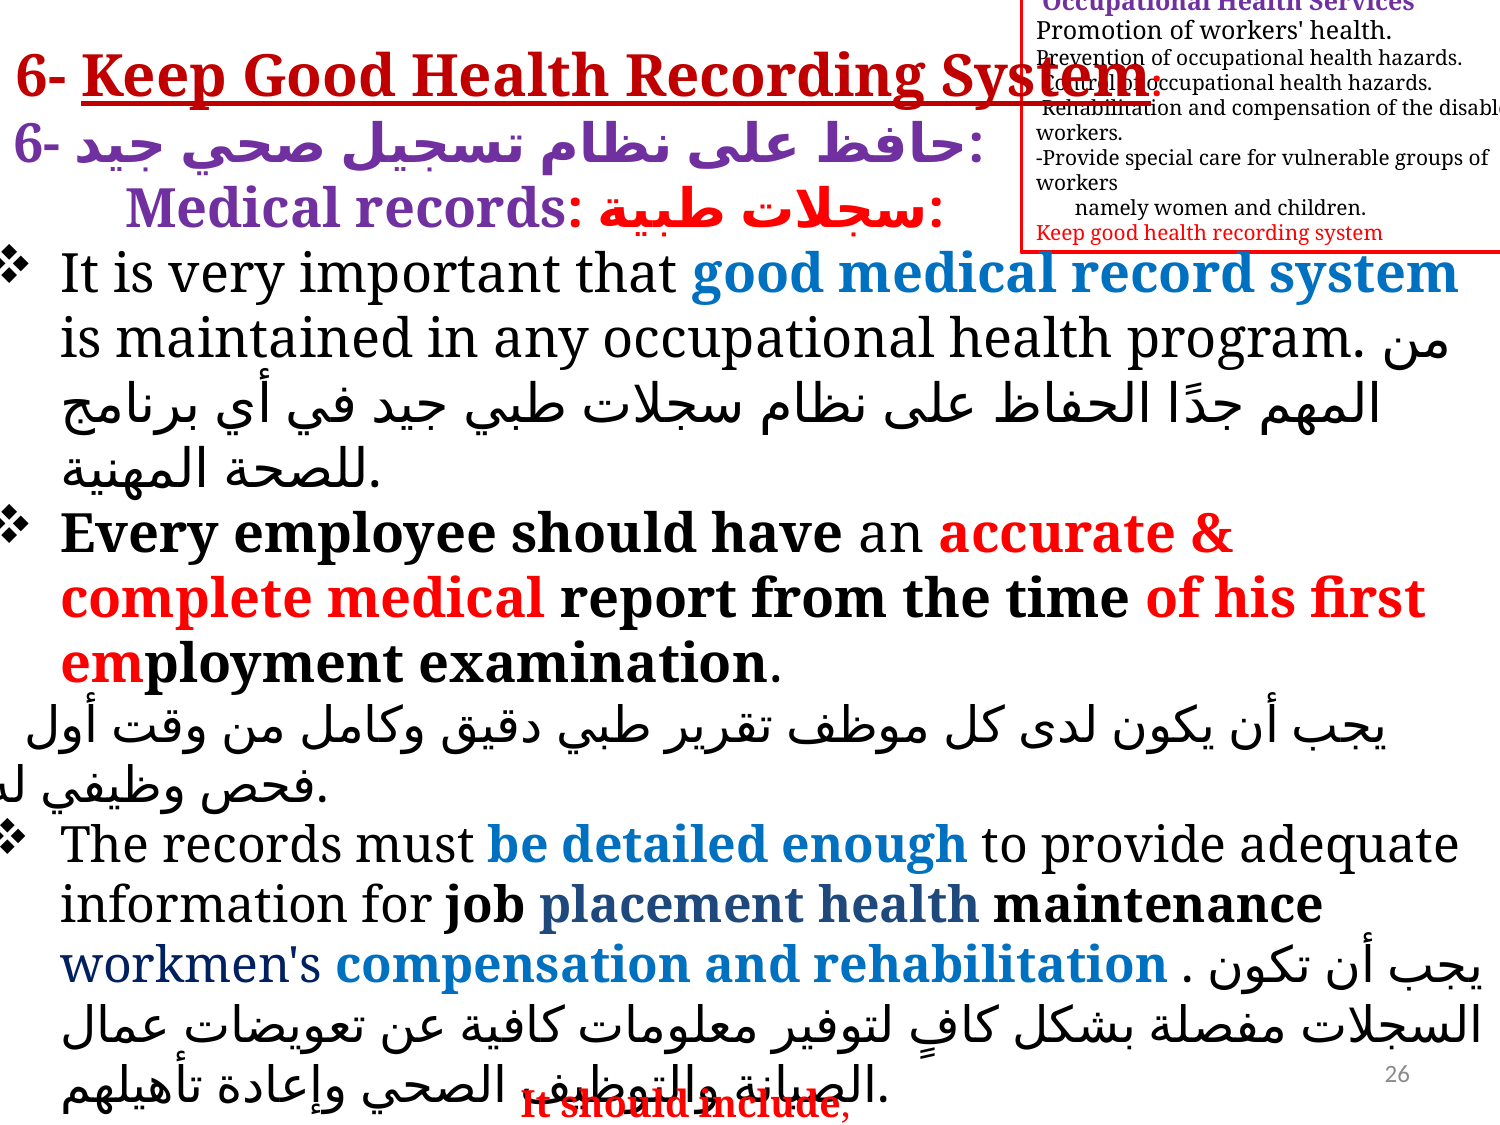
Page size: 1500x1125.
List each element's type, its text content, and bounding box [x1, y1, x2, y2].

text_box Occupational Health Services Promotion of workers' health. Prevention of occupational health hazards. Control of occupational health hazards. Rehabilitation and compensation of the disabled workers. -Provide special care for vulnerable groups of workers namely women and children. Keep good health recording system [1021, 0, 1500, 30]
text_box 6- Keep Good Health Recording System: 6- حافظ على نظام تسجيل صحي جيد: Medical records: سجلات طبية: It is very important that good medical record system is maintained in any occupational health program. من المهم جدًا الحفاظ على نظام سجلات طبي جيد في أي برنامج للصحة المهنية. Every employee should have an accurate & complete medical report from the time of his first employment examination. يجب أن يكون لدى كل موظف تقرير طبي دقيق وكامل من وقت أول فحص وظيفي له. The records must be detailed enough to provide adequate information for job placement health maintenance workmen's compensation and rehabilitation . يجب أن تكون السجلات مفصلة بشكل كافٍ لتوفير معلومات كافية عن تعويضات عمال الصيانة والتوظيف الصحي وإعادة تأهيلهم. Health record is the seeing eye of the industrial physician and industrial health team. السجل الصحي هو عين رؤية الطبيب الصناعي وفريق الصحة الصناعية. [0, 30, 1500, 1125]
slide_number 26 [1074, 1042, 1425, 1103]
text_box It should include, [505, 1072, 876, 1125]
